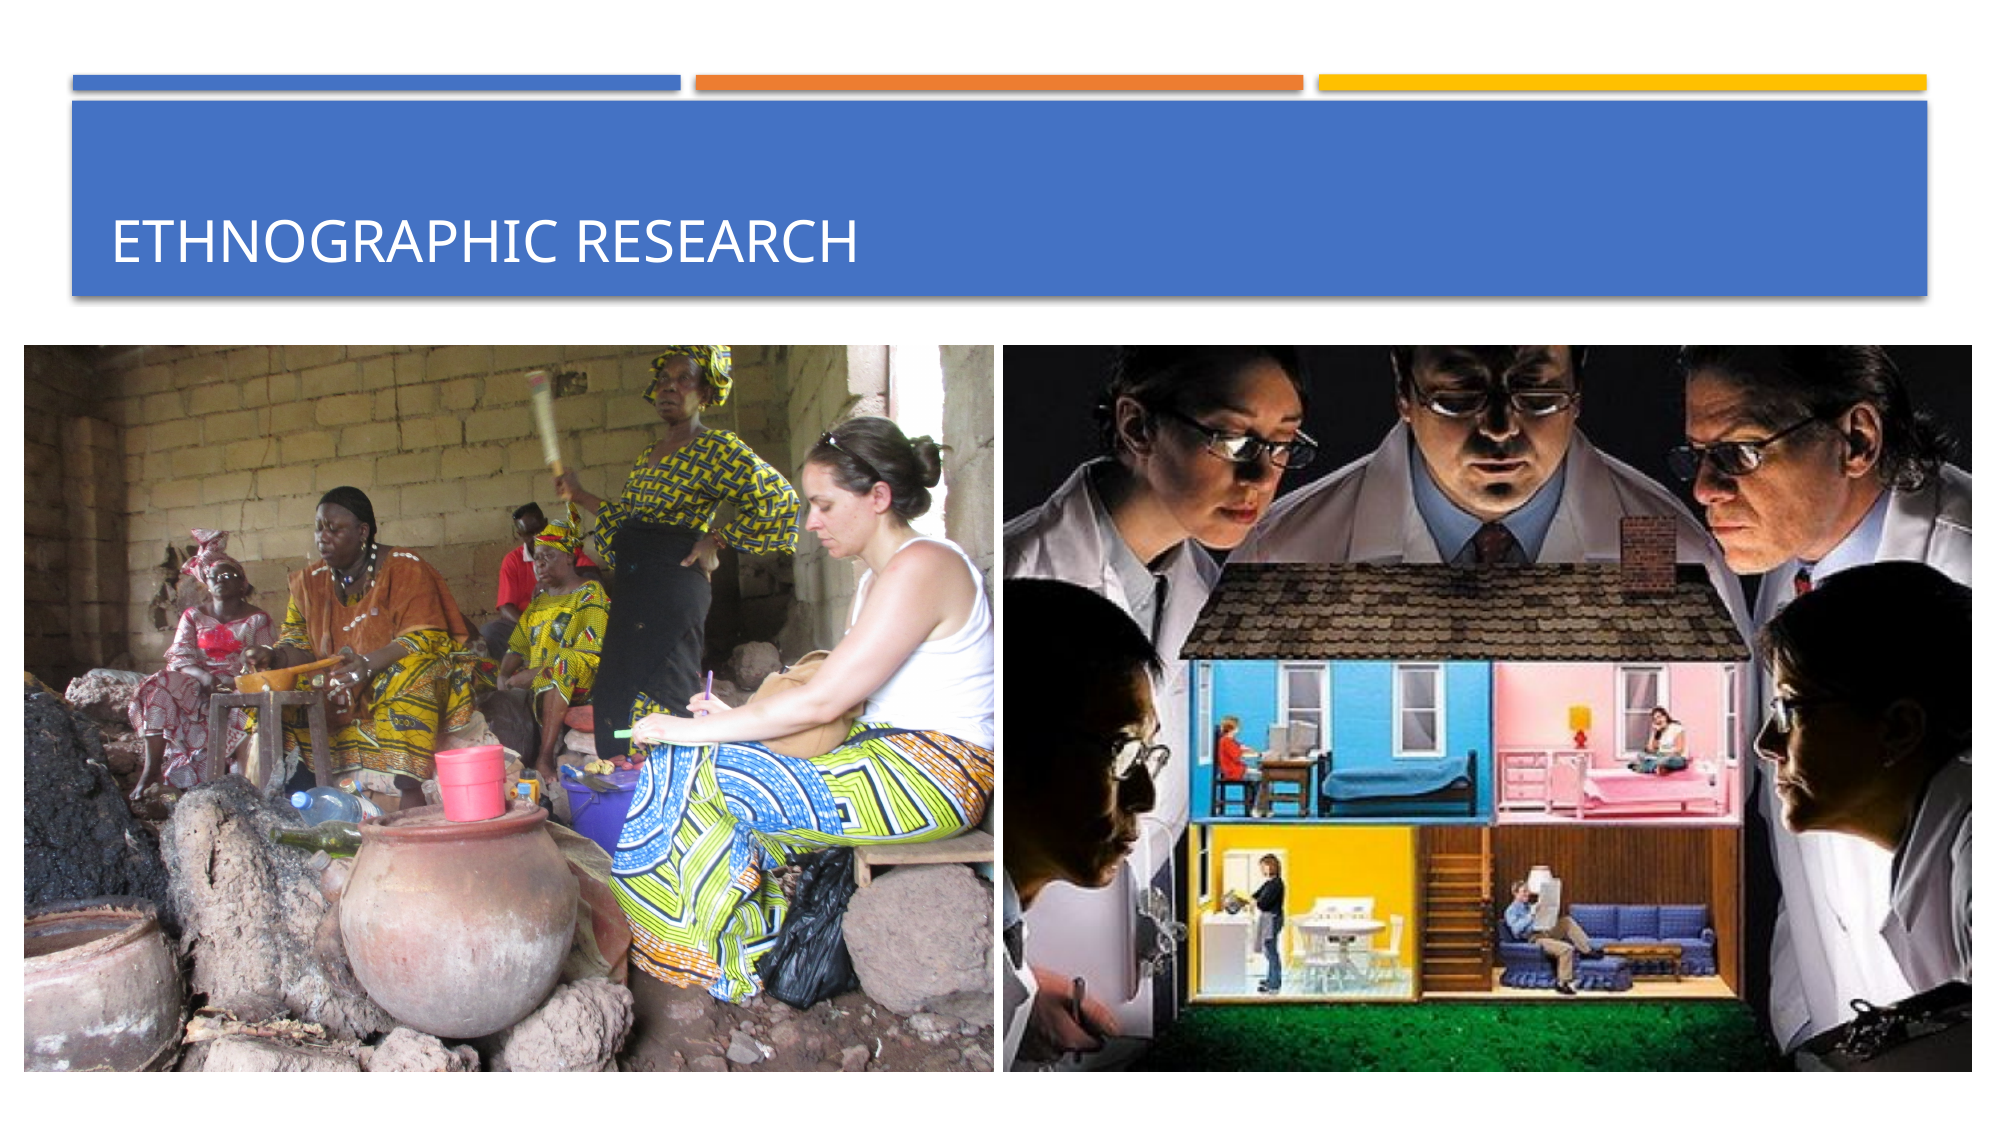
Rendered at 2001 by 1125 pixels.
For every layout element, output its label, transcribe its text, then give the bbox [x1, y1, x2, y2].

title Ethnographic research [95, 115, 1905, 282]
picture [1002, 344, 1973, 1073]
picture [24, 344, 995, 1073]
